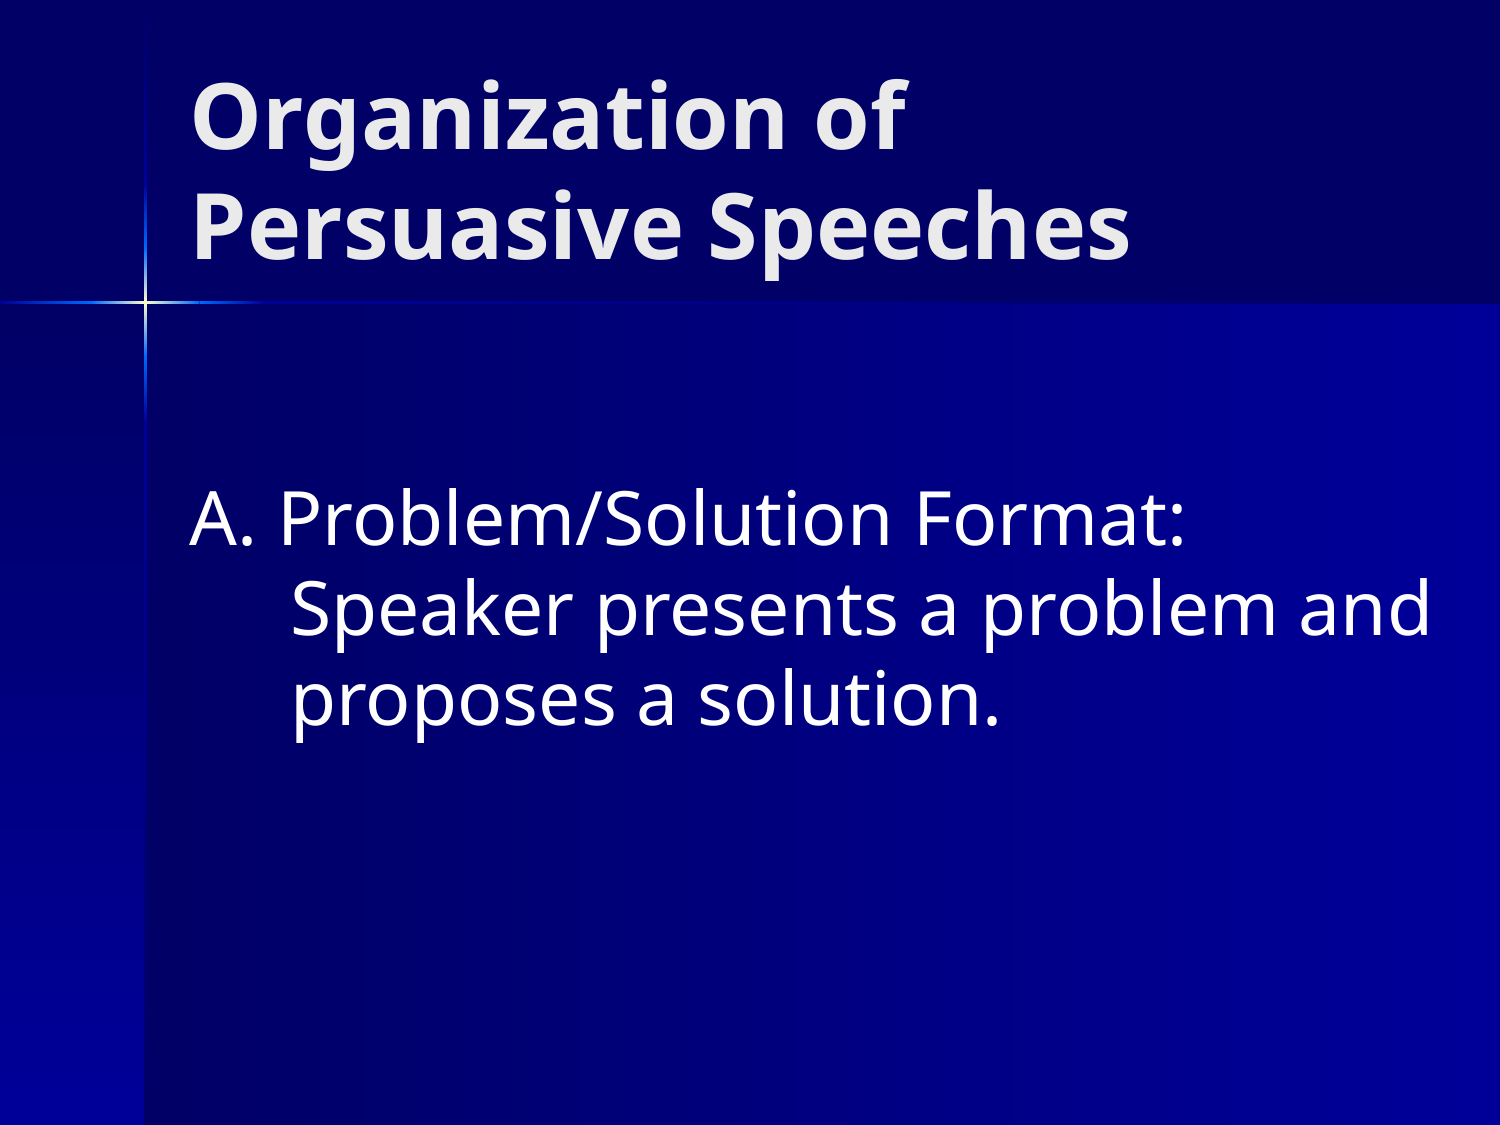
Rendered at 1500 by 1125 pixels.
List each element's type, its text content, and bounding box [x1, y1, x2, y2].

list A. Problem/Solution Format: Speaker presents a problem and proposes a solution. [174, 462, 1476, 838]
title Organization of Persuasive Speeches [174, 49, 1413, 286]
